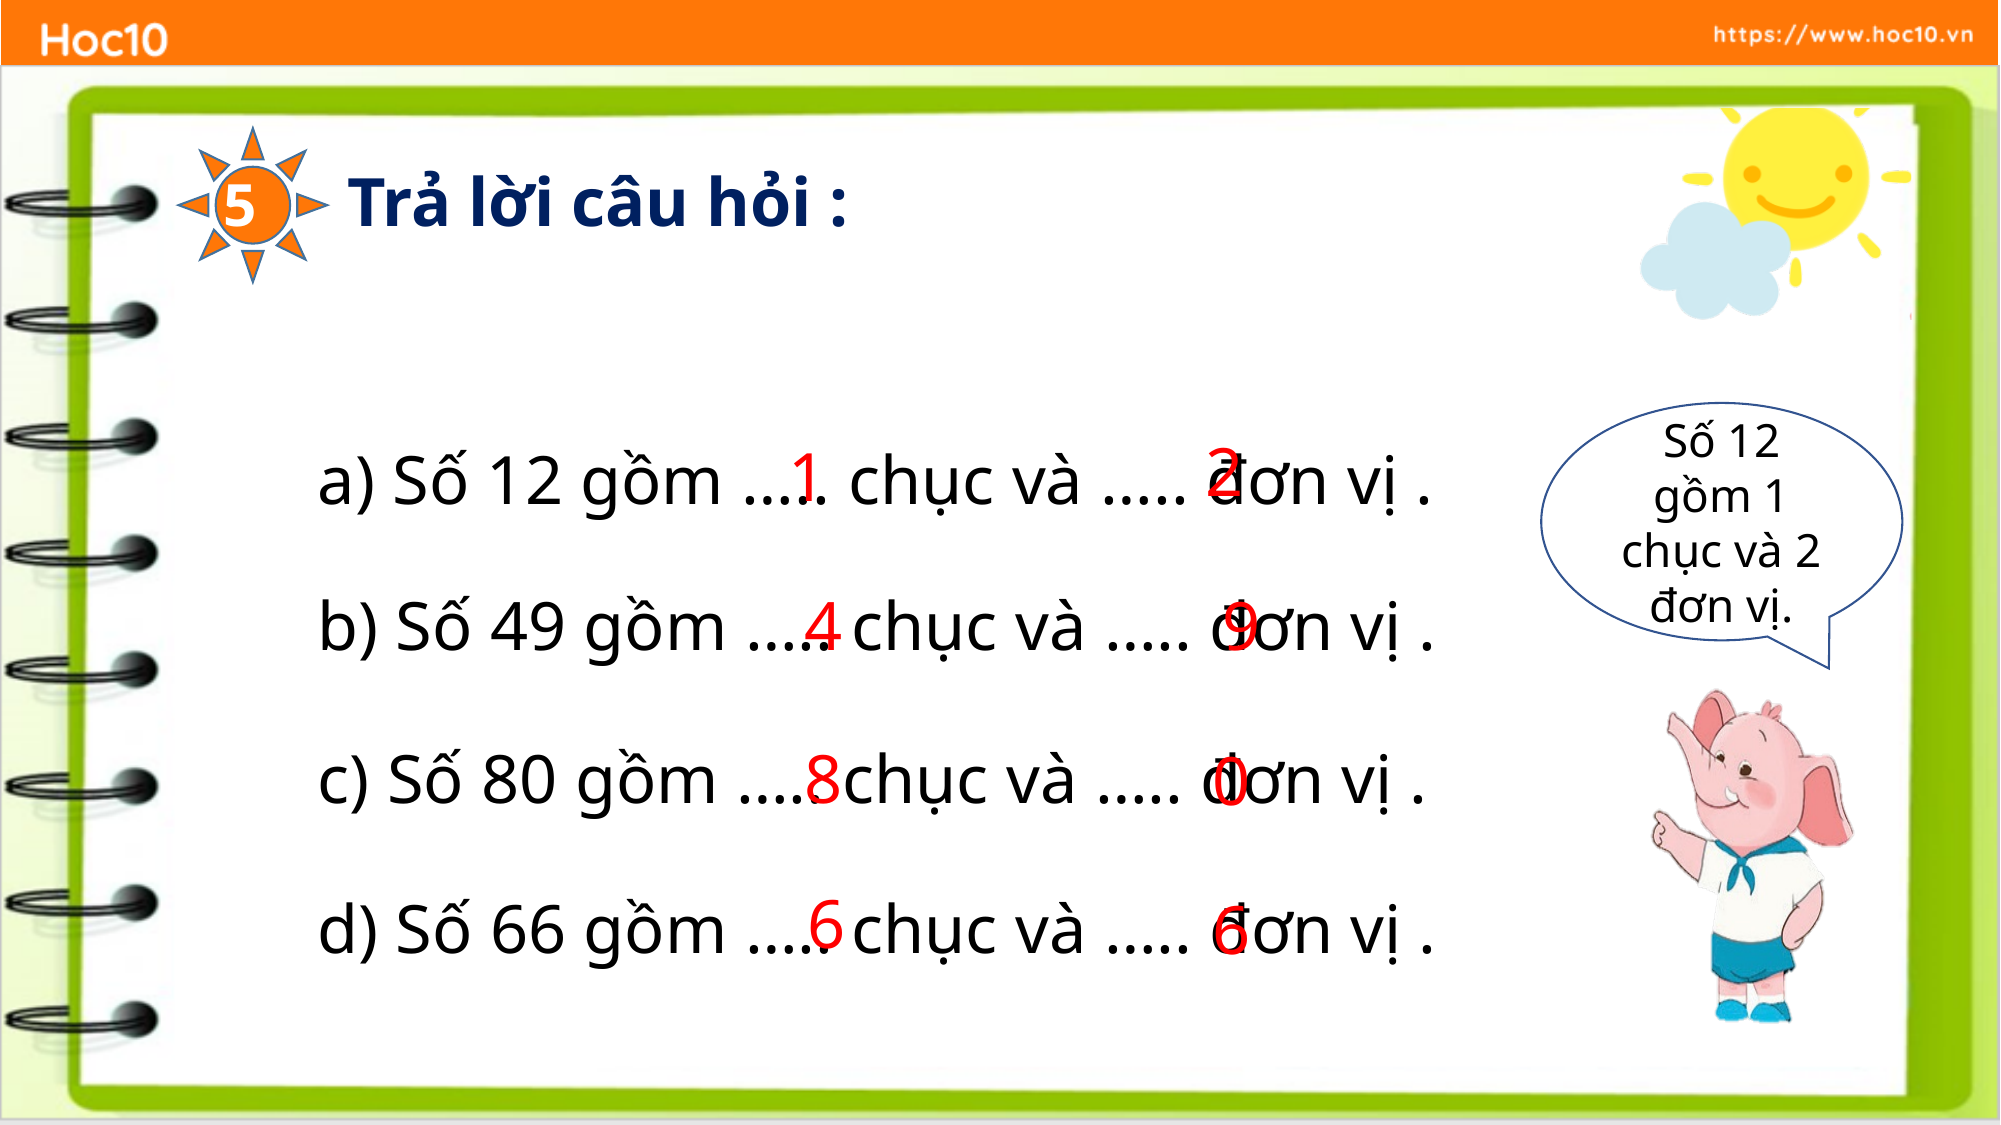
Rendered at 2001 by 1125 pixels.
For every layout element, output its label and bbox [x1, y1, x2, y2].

picture [0, 0, 2000, 1125]
text_box [135, 128, 328, 283]
